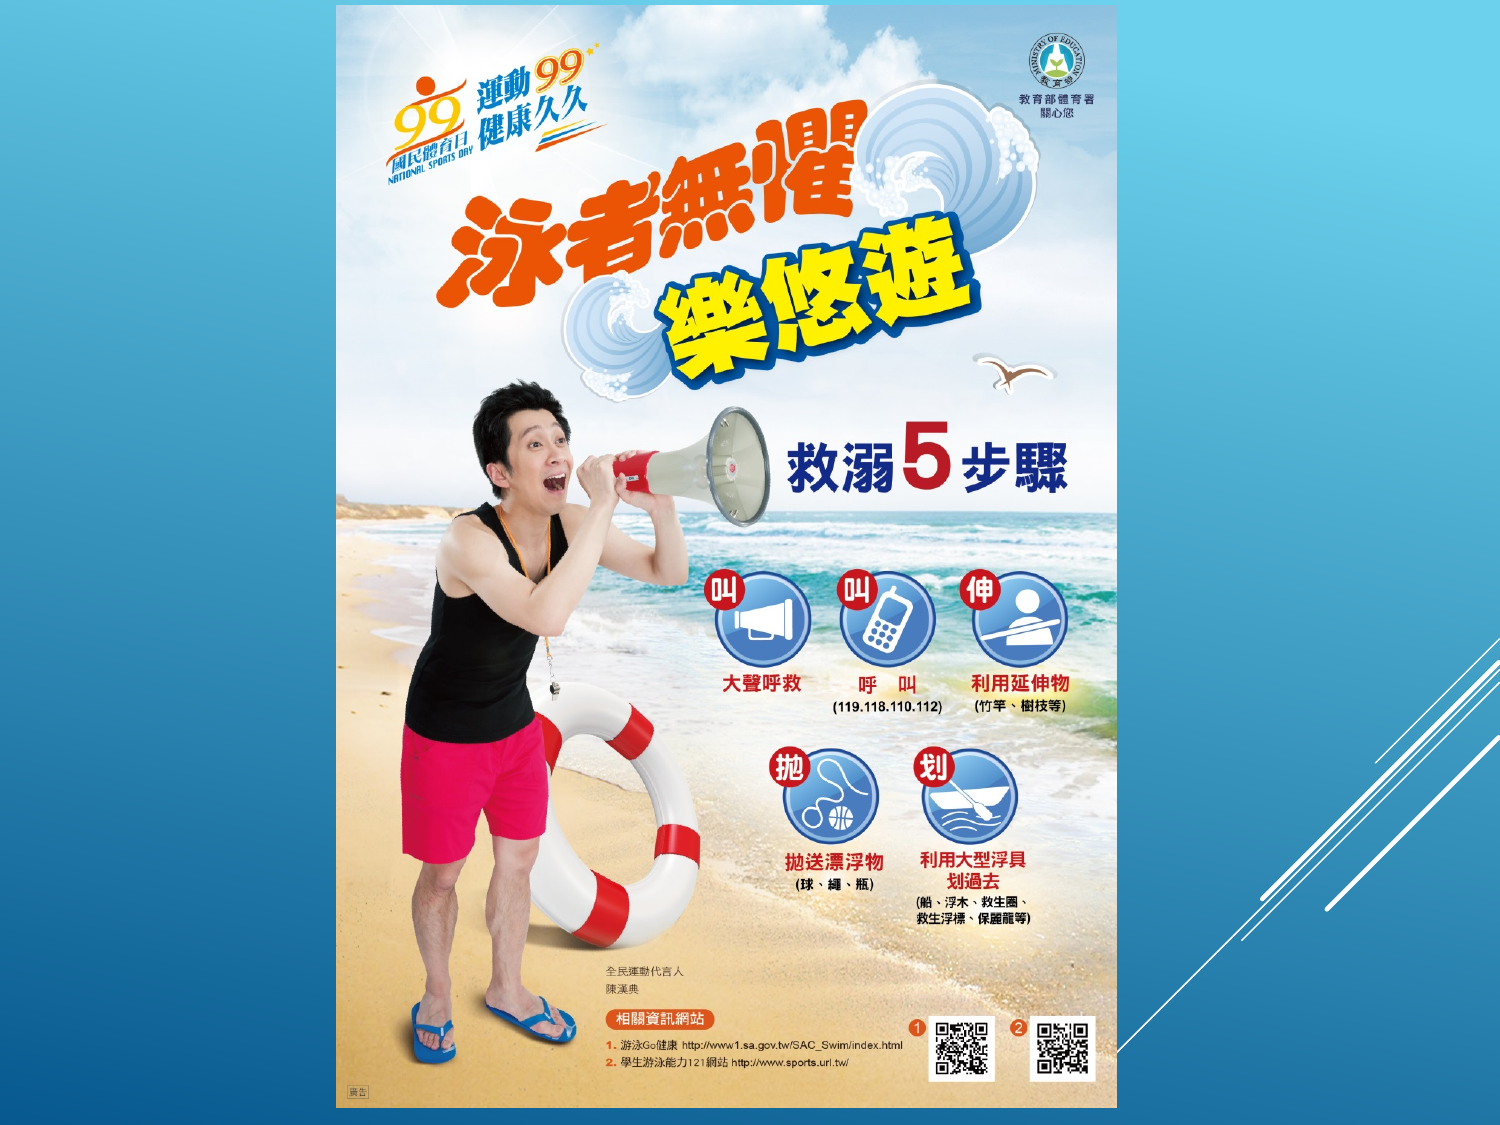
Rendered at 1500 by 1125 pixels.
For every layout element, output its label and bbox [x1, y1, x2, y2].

picture [336, 4, 1117, 1109]
